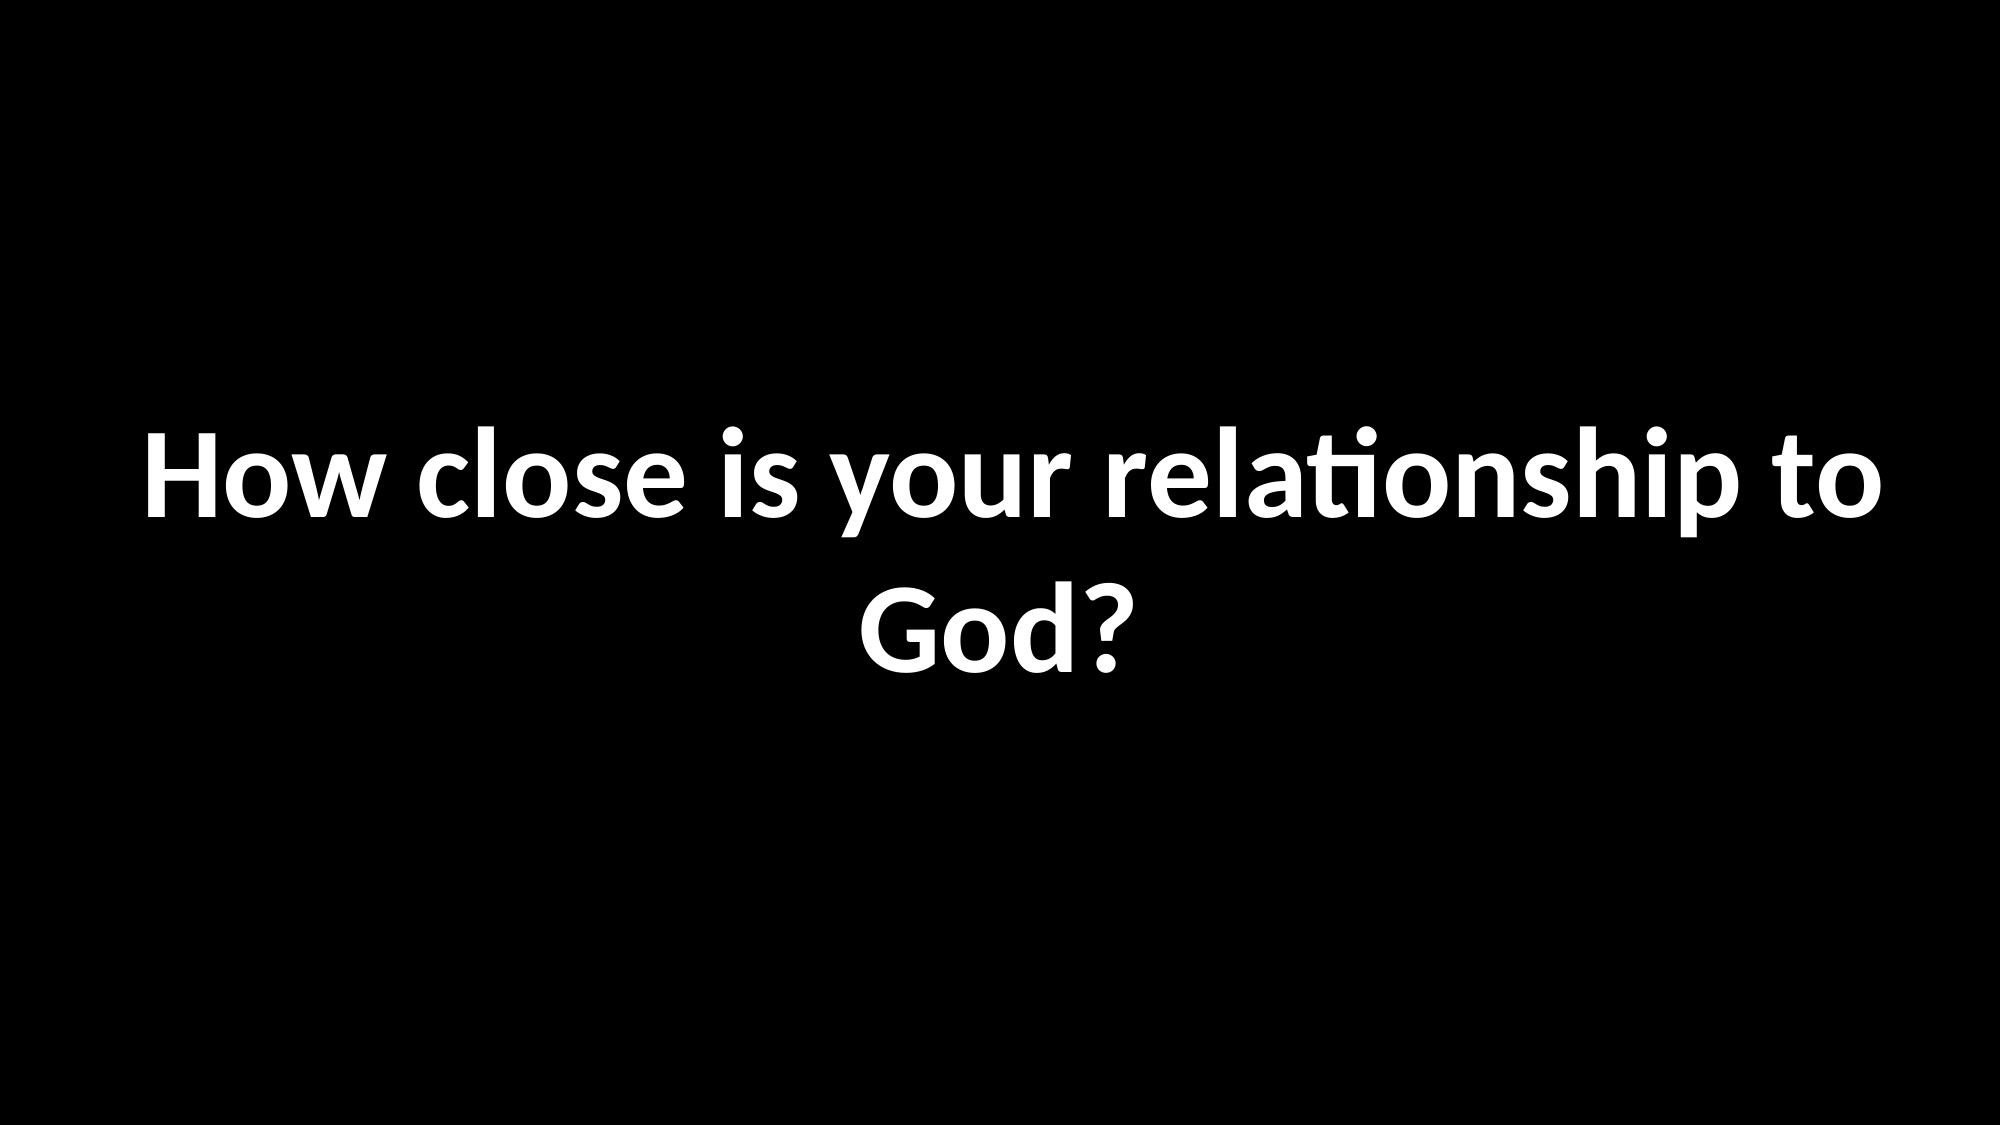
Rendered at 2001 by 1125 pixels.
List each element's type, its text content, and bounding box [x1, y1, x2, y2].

list How close is your relationship to God? [0, 0, 2000, 1098]
